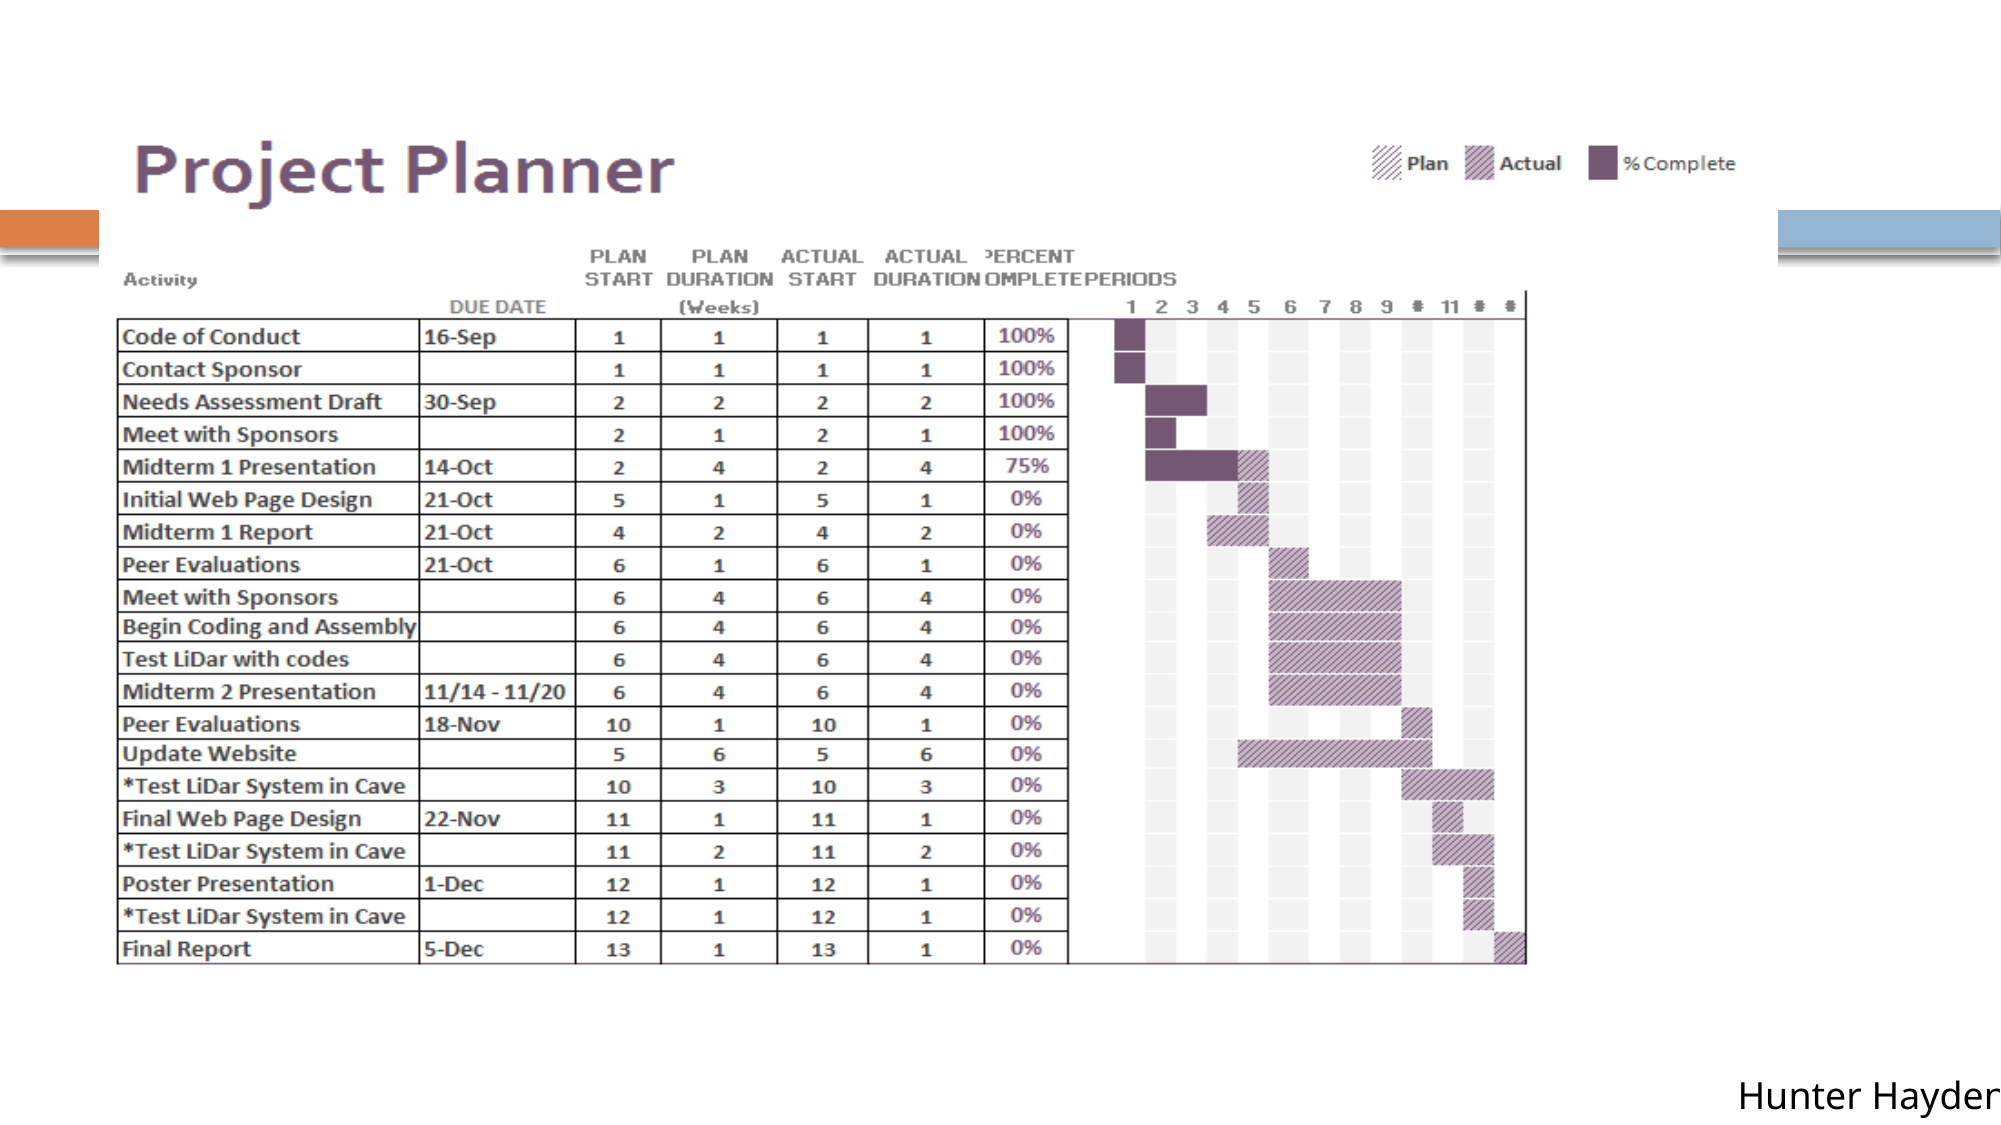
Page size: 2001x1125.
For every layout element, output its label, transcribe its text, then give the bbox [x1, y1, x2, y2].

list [99, 102, 1778, 1000]
text_box Hunter Hayden [1722, 1064, 2000, 1125]
